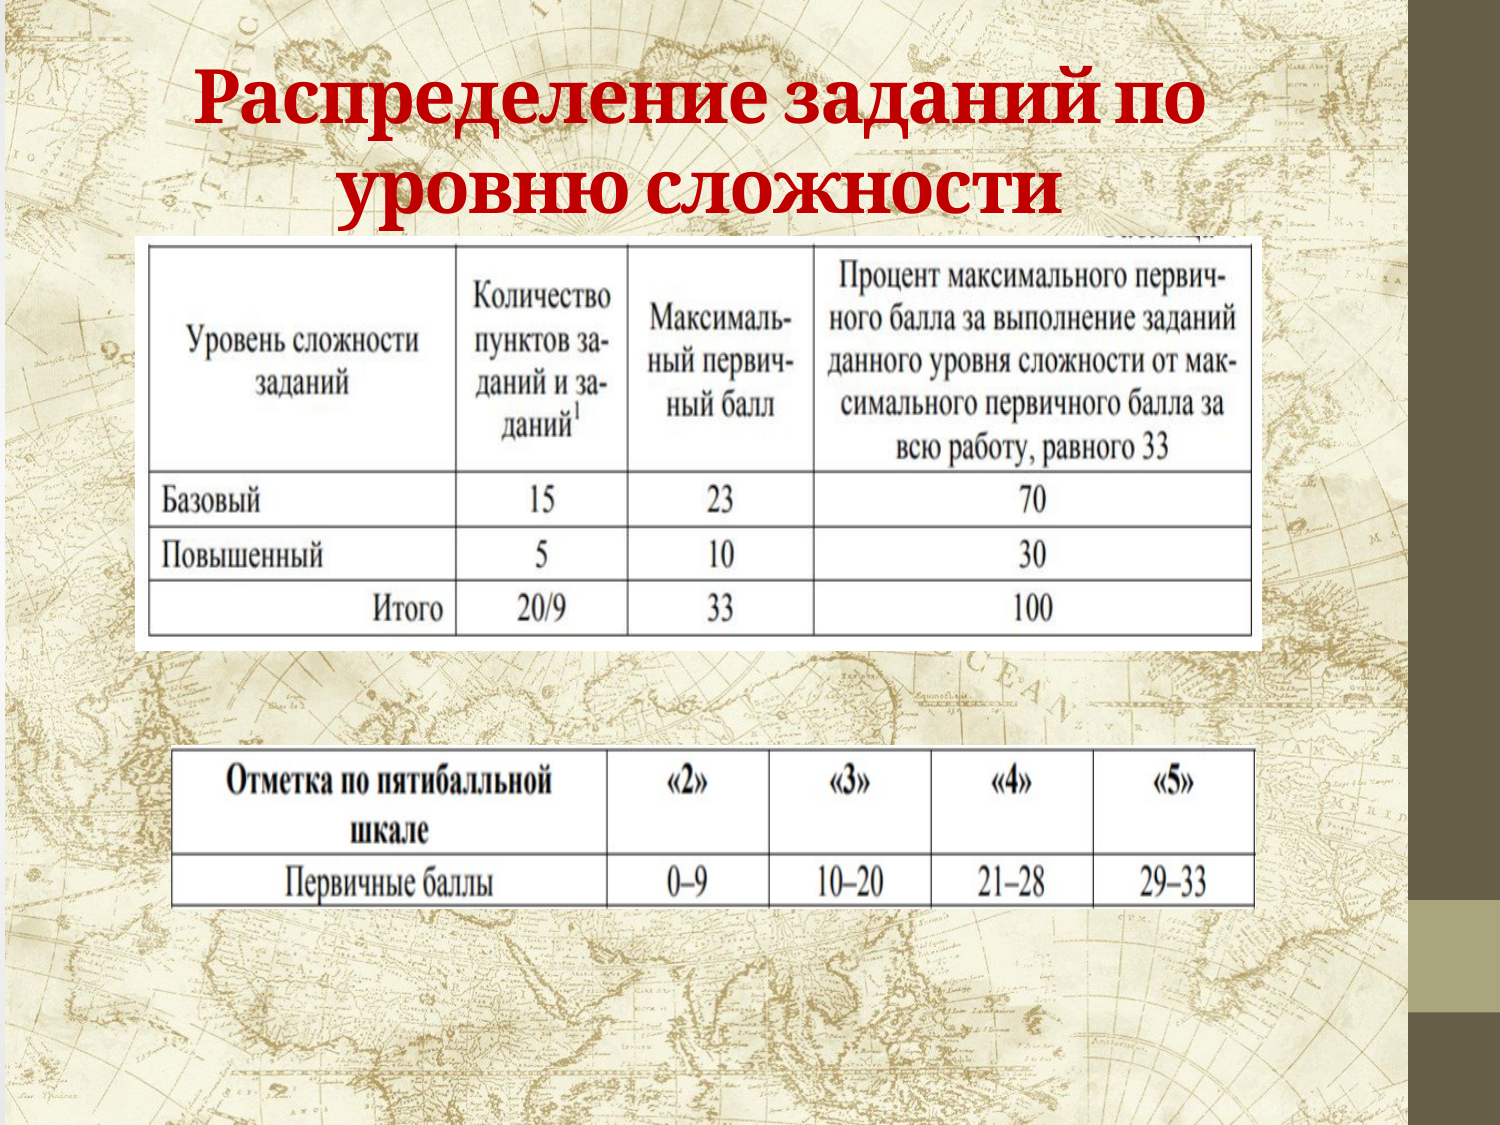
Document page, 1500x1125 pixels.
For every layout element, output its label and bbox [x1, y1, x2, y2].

picture [5, 0, 1408, 1125]
text_box [135, 235, 1262, 910]
